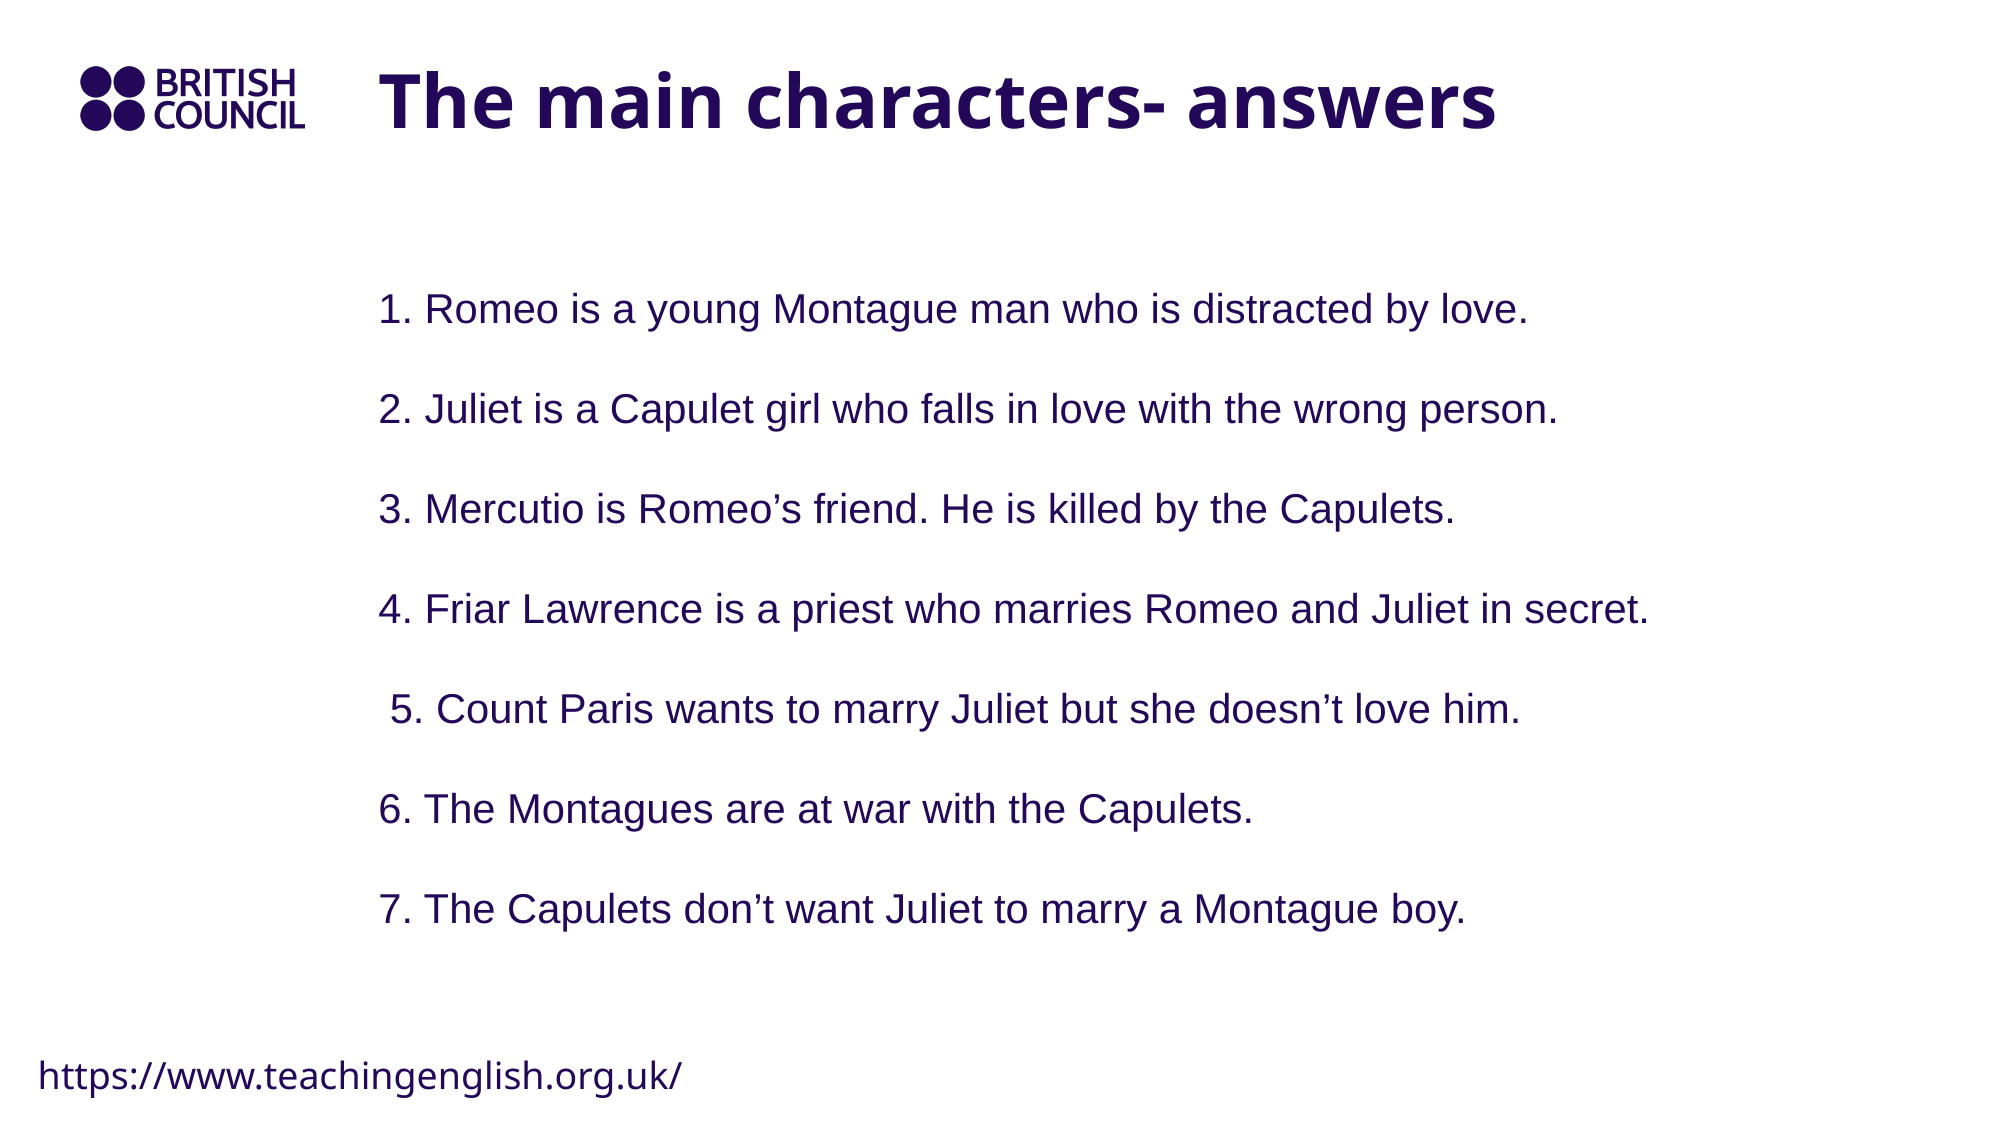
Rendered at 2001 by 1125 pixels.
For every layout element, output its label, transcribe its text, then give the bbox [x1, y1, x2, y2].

text_box https://www.teachingenglish.org.uk/ [22, 1044, 1023, 1105]
text_box The main characters- answers [363, 45, 1850, 151]
picture [80, 66, 305, 132]
text_box 1. Romeo is a young Montague man who is distracted by love. 2. Juliet is a Capulet girl who falls in love with the wrong person. 3. Mercutio is Romeo’s friend. He is killed by the Capulets. 4. Friar Lawrence is a priest who marries Romeo and Juliet in secret. 5. Count Paris wants to marry Juliet but she doesn’t love him. 6. The Montagues are at war with the Capulets. 7. The Capulets don’t want Juliet to marry a Montague boy. [363, 224, 1789, 940]
